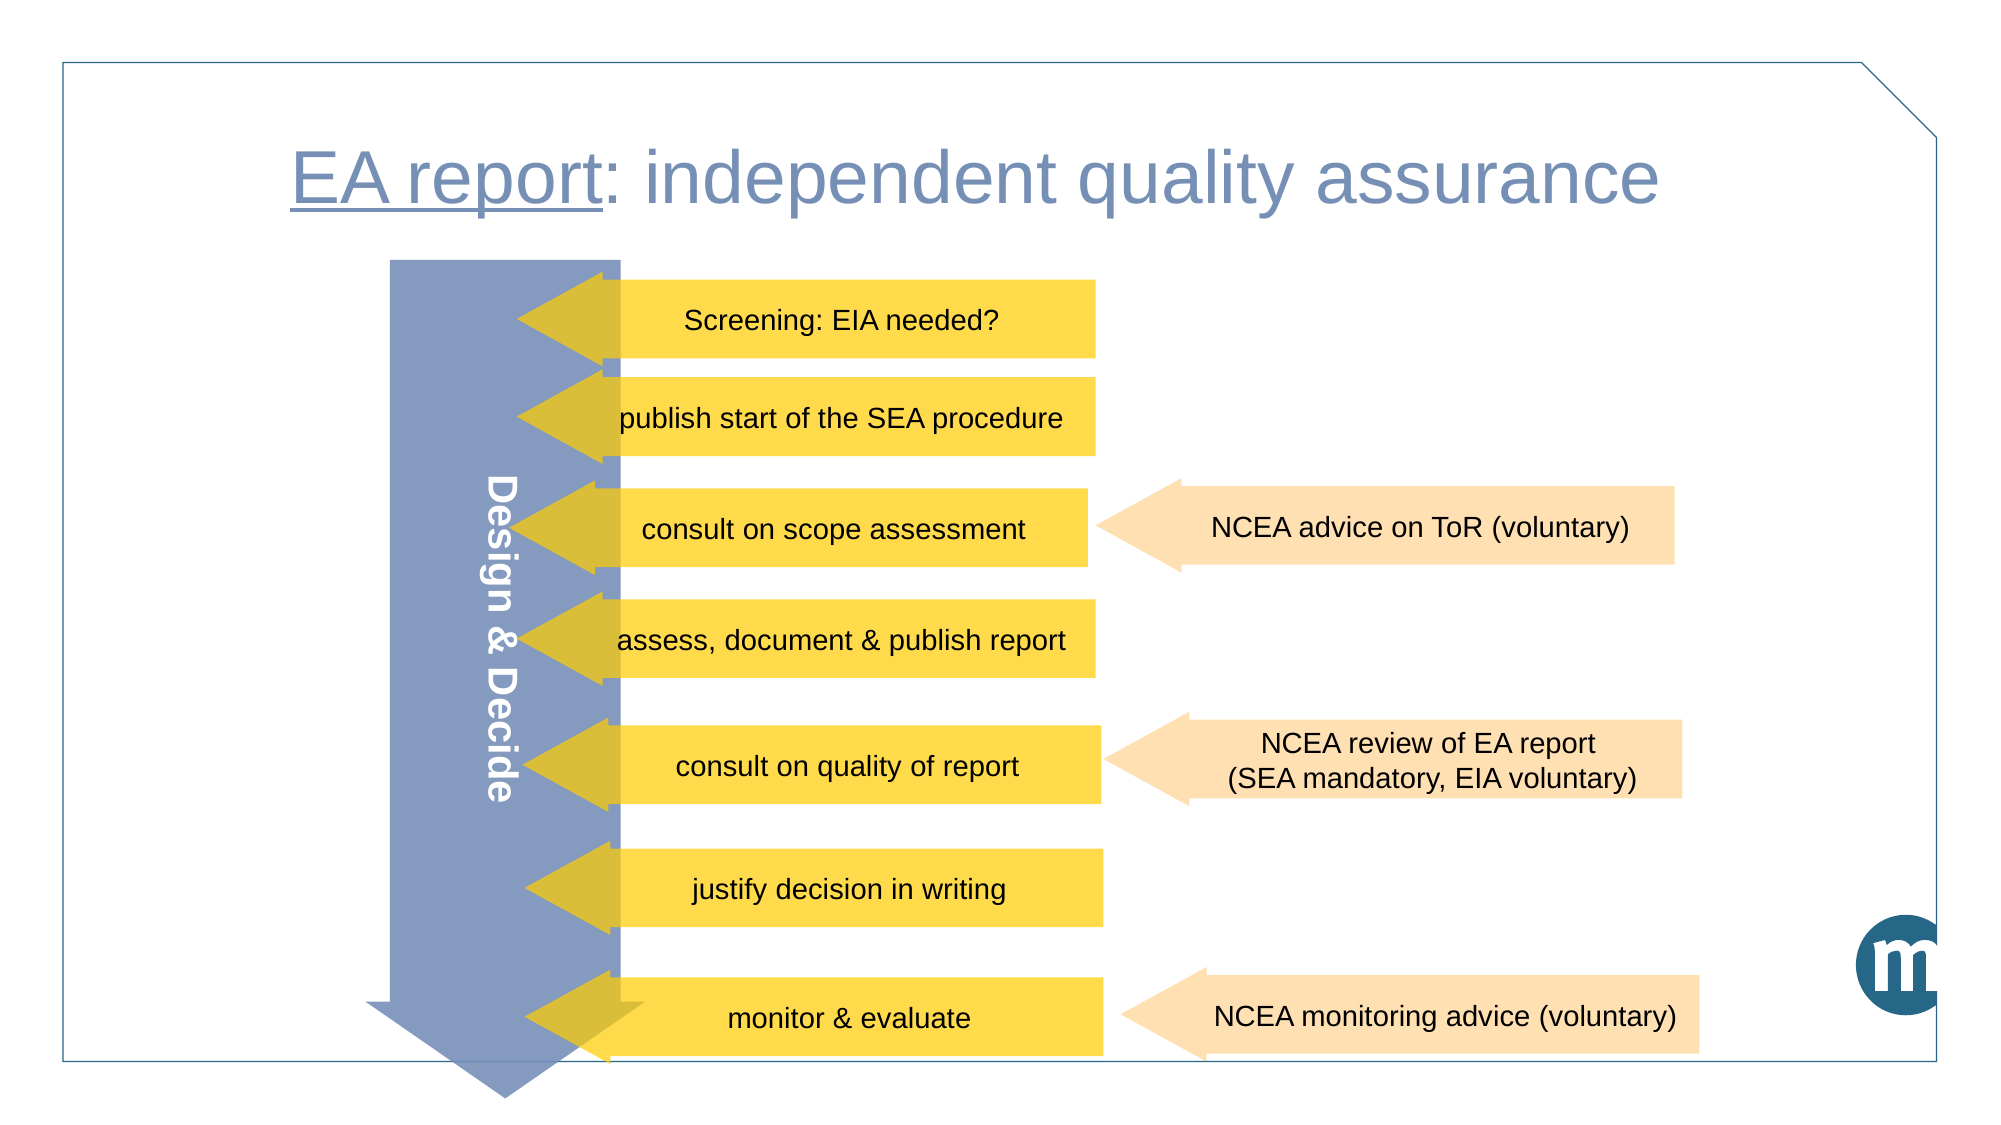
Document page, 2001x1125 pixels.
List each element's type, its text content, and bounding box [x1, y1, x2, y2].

text_box consult on scope assessment [508, 480, 1088, 576]
text_box EA report: independent quality assurance [102, 121, 1851, 227]
text_box NCEA advice on ToR (voluntary) [1095, 478, 1675, 573]
text_box consult on quality of report [522, 717, 1102, 813]
text_box NCEA monitoring advice (voluntary) [1120, 967, 1700, 1062]
text_box Screening: EIA needed? [516, 271, 1096, 367]
text_box justify decision in writing [524, 840, 1104, 936]
text_box NCEA review of EA report (SEA mandatory, EIA voluntary) [1103, 711, 1683, 807]
text_box Design & Decide [365, 259, 621, 1099]
text_box monitor & evaluate [524, 969, 1104, 1065]
text_box assess, document & publish report [516, 591, 1096, 686]
text_box publish start of the SEA procedure [516, 369, 1096, 465]
